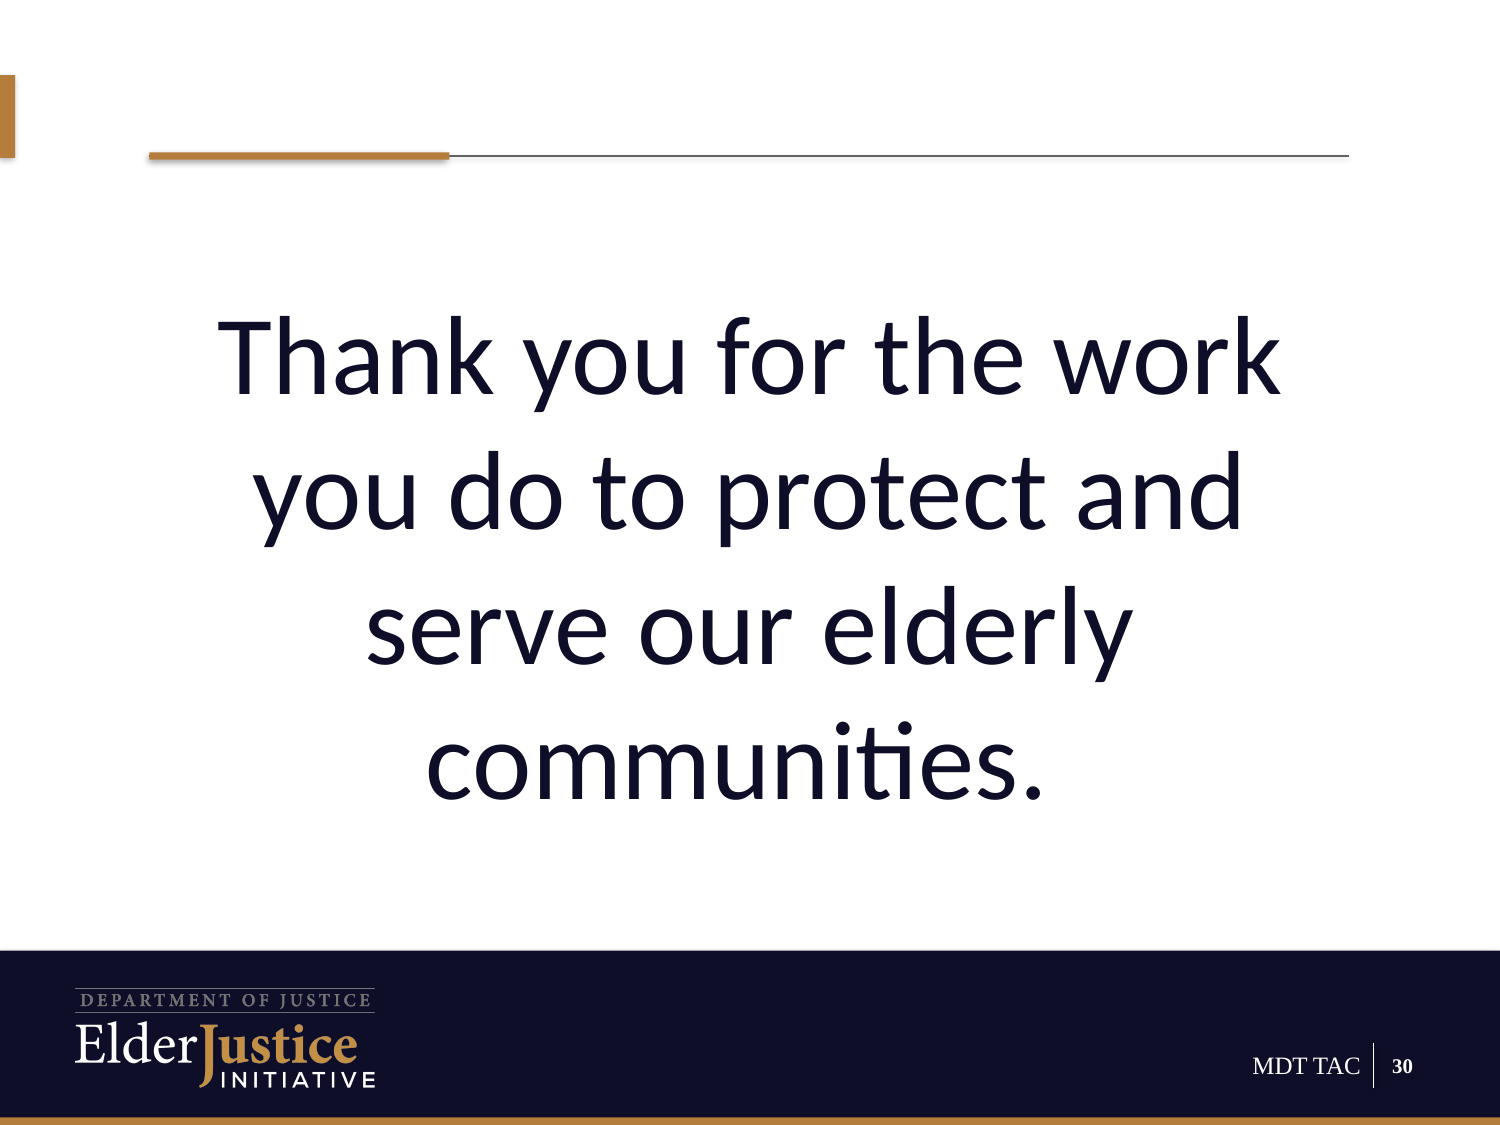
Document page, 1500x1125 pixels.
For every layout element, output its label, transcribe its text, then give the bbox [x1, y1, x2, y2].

list Thank you for the work you do to protect and serve our elderly communities. [150, 155, 1350, 949]
slide_number 30 [1380, 1042, 1425, 1088]
picture [75, 988, 375, 1088]
